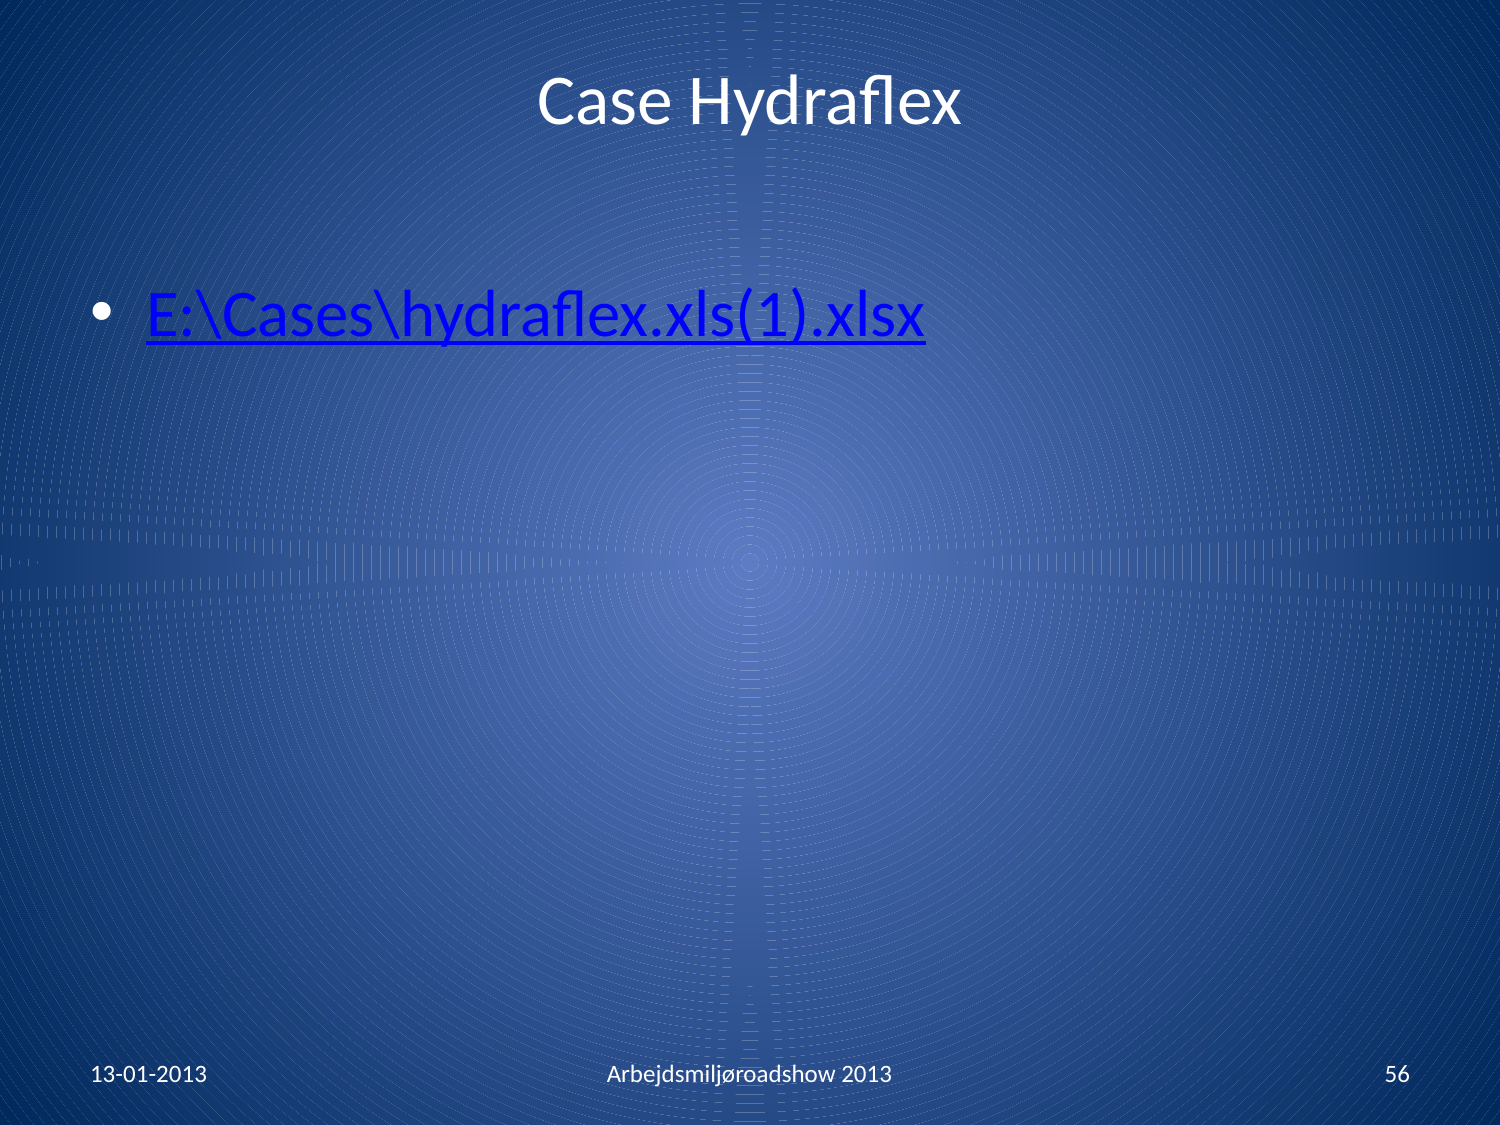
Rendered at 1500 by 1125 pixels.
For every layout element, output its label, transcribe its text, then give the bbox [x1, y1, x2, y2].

title Case Hydraflex [75, 45, 1425, 233]
footer Arbejdsmiljøroadshow 2013 [512, 1042, 988, 1103]
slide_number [75, 1042, 425, 1103]
list E:\Cases\hydraflex.xls(1).xlsx [75, 262, 1425, 1005]
slide_number 56 [1074, 1042, 1425, 1103]
